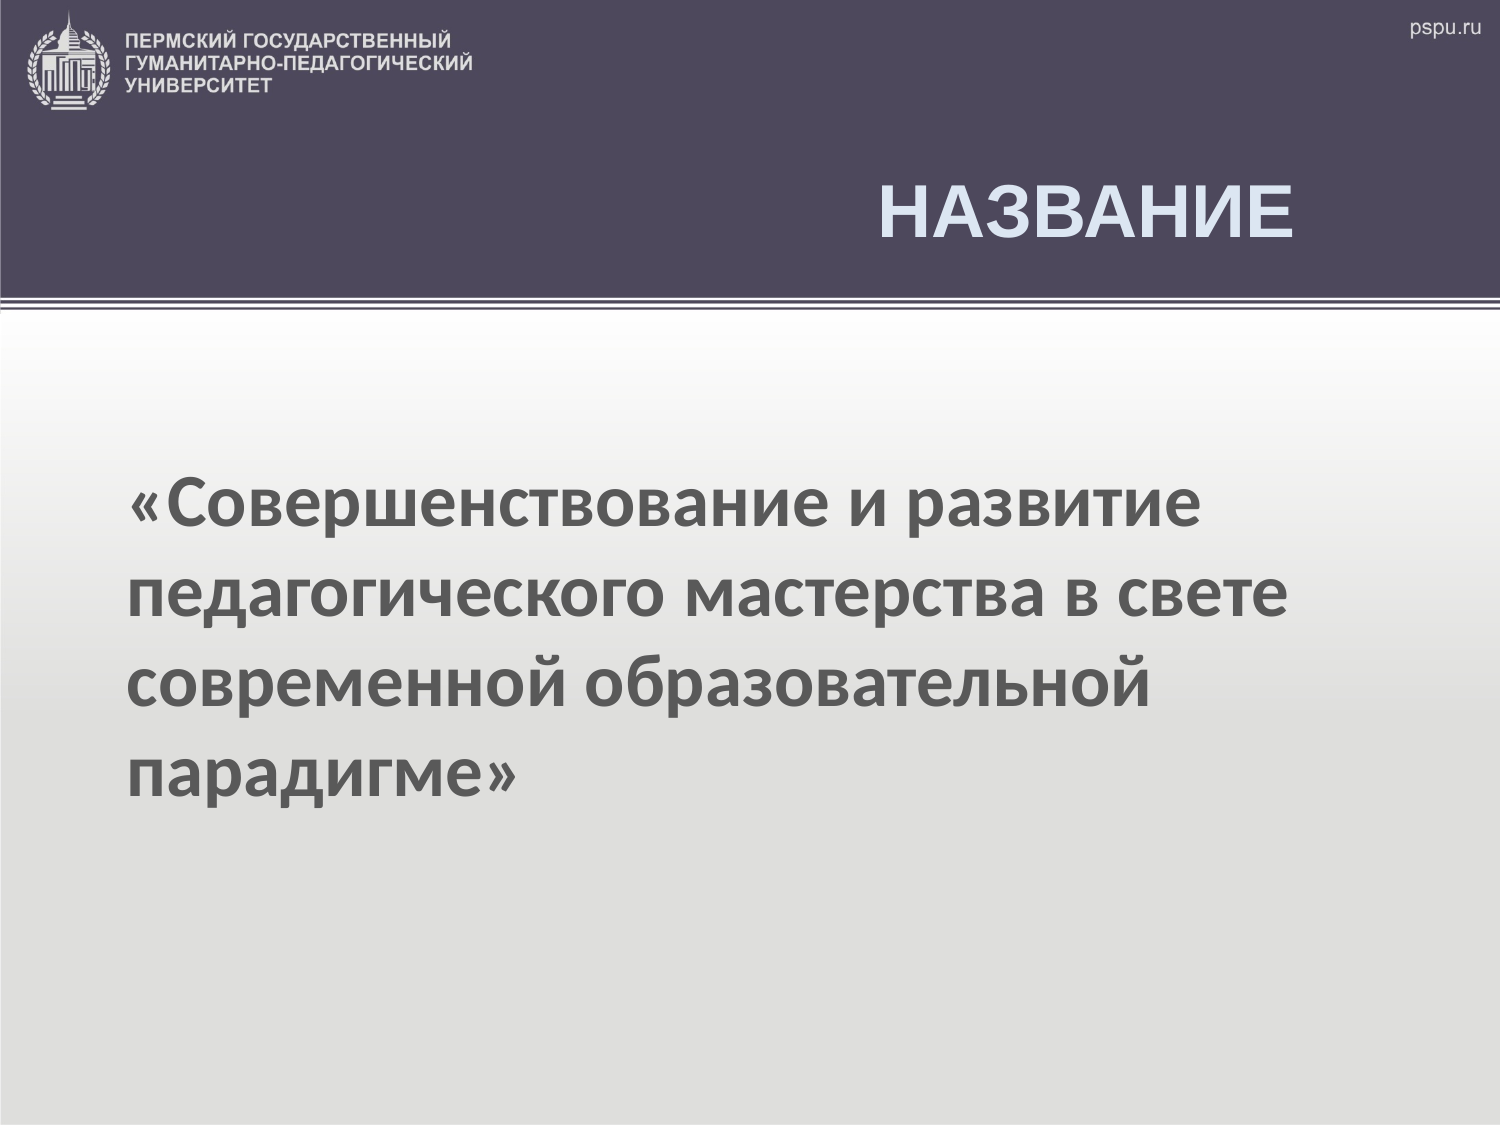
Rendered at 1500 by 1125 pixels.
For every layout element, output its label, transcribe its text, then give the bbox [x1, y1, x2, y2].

text_box «Совершенствование и развитие педагогического мастерства в свете современной образовательной парадигме» [112, 444, 1365, 819]
title НАЗВАНИЕ [672, 125, 1500, 290]
picture [0, 0, 1500, 1125]
